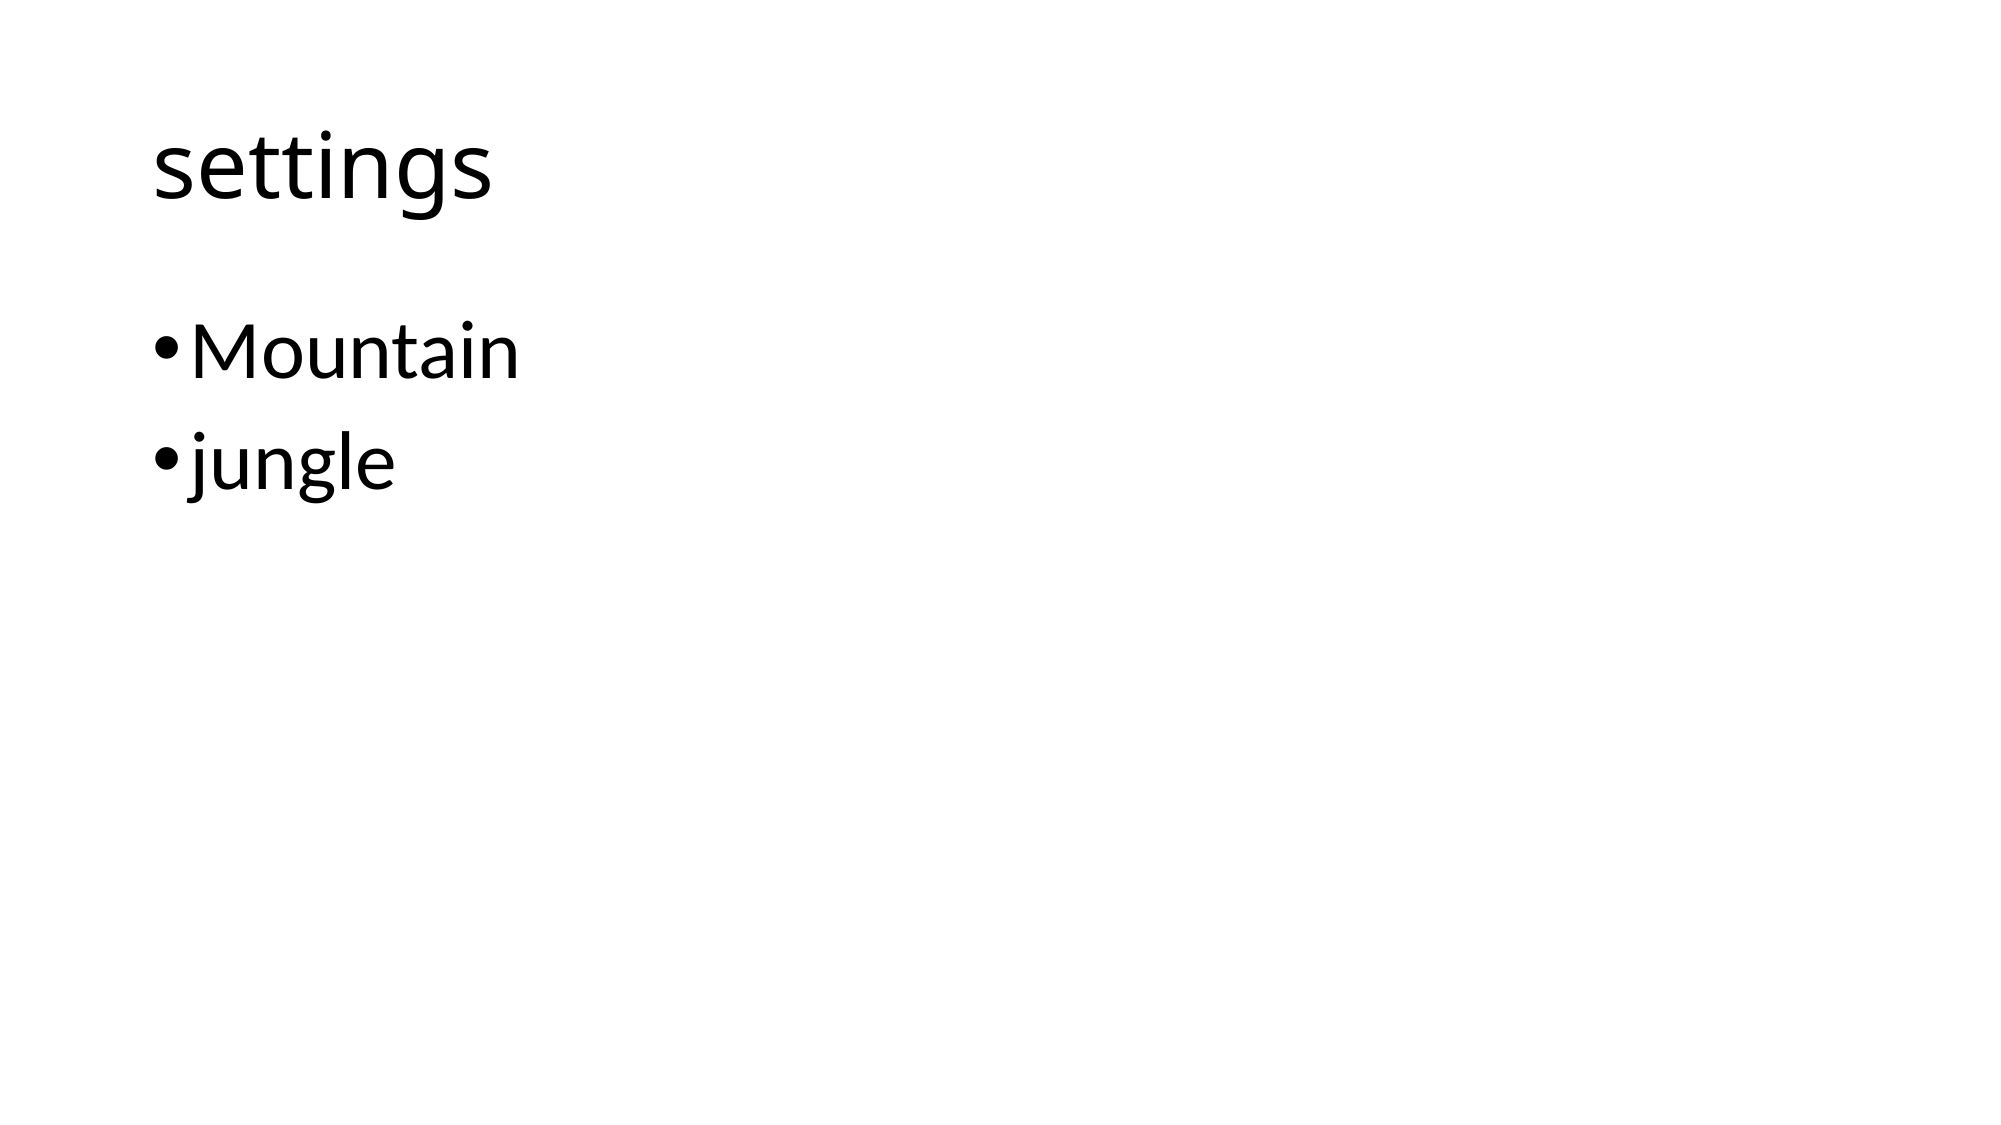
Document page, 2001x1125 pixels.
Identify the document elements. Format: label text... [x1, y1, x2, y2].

title settings [137, 59, 1863, 278]
list Mountain jungle [137, 299, 1863, 1014]
